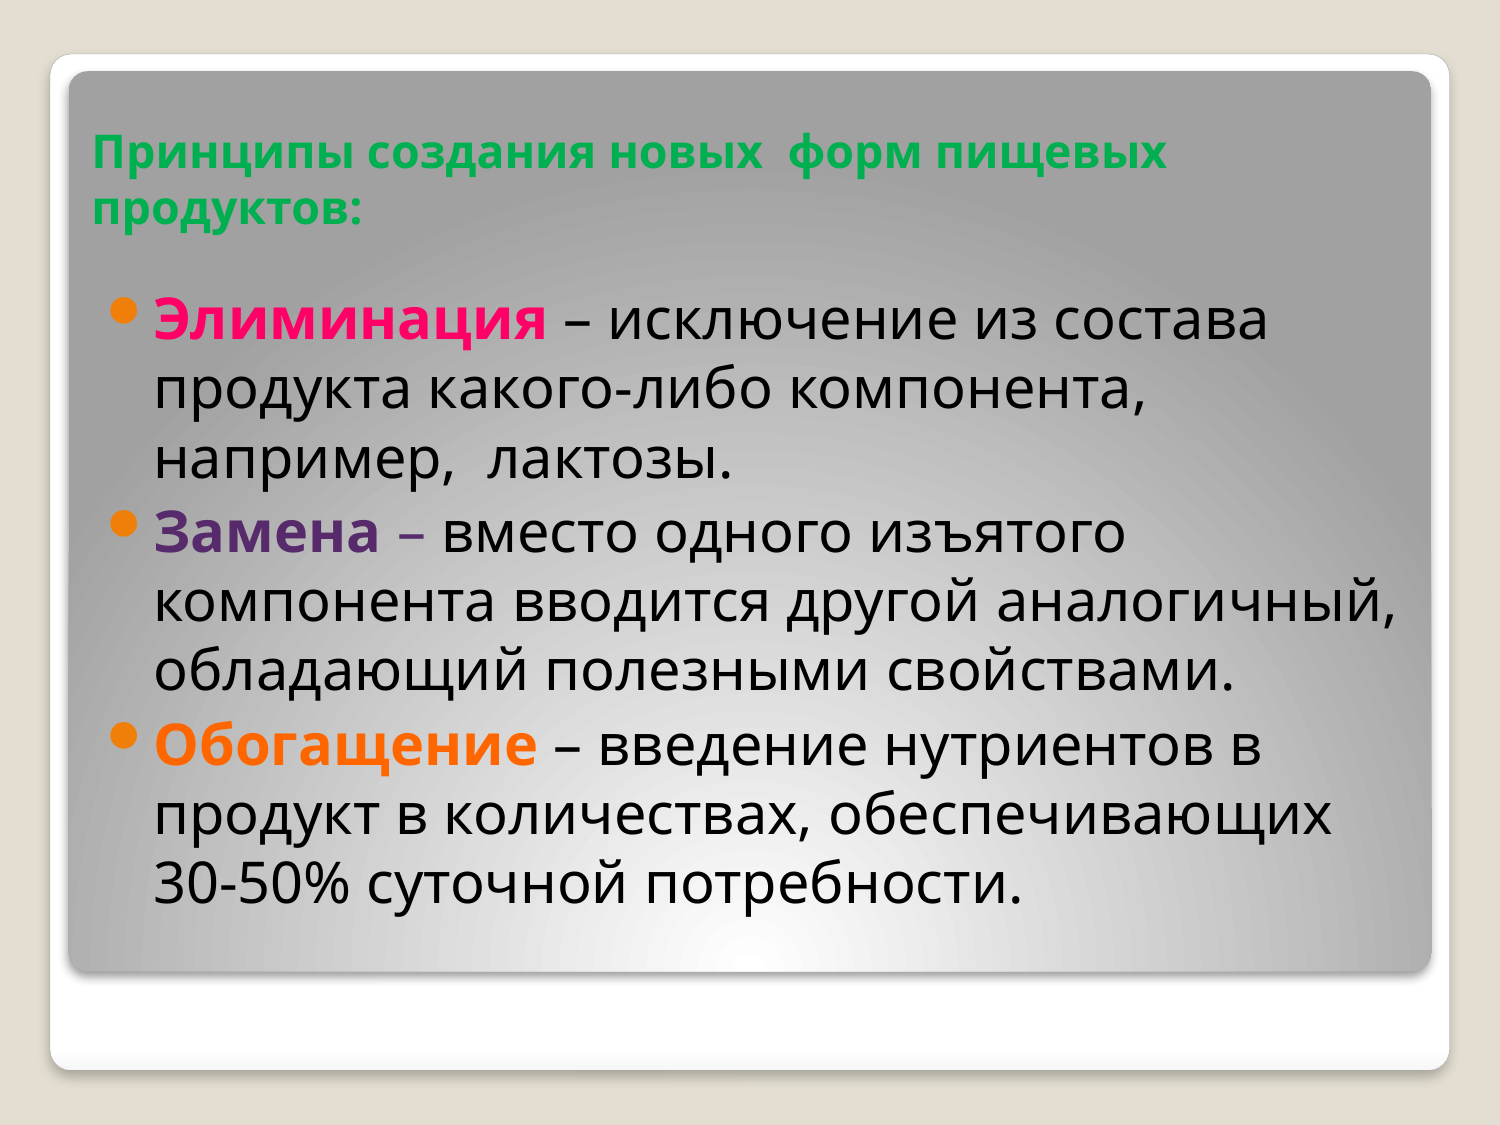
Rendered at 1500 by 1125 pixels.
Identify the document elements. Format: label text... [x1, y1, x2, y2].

title Принципы создания новых форм пищевых продуктов: [76, 113, 1427, 242]
list Элиминация – исключение из состава продукта какого-либо компонента, например, лактозы. Замена – вместо одного изъятого компонента вводится другой аналогичный, обладающий полезными свойствами. Обогащение – введение нутриентов в продукт в количествах, обеспечивающих 30-50% суточной потребности. [76, 267, 1420, 955]
